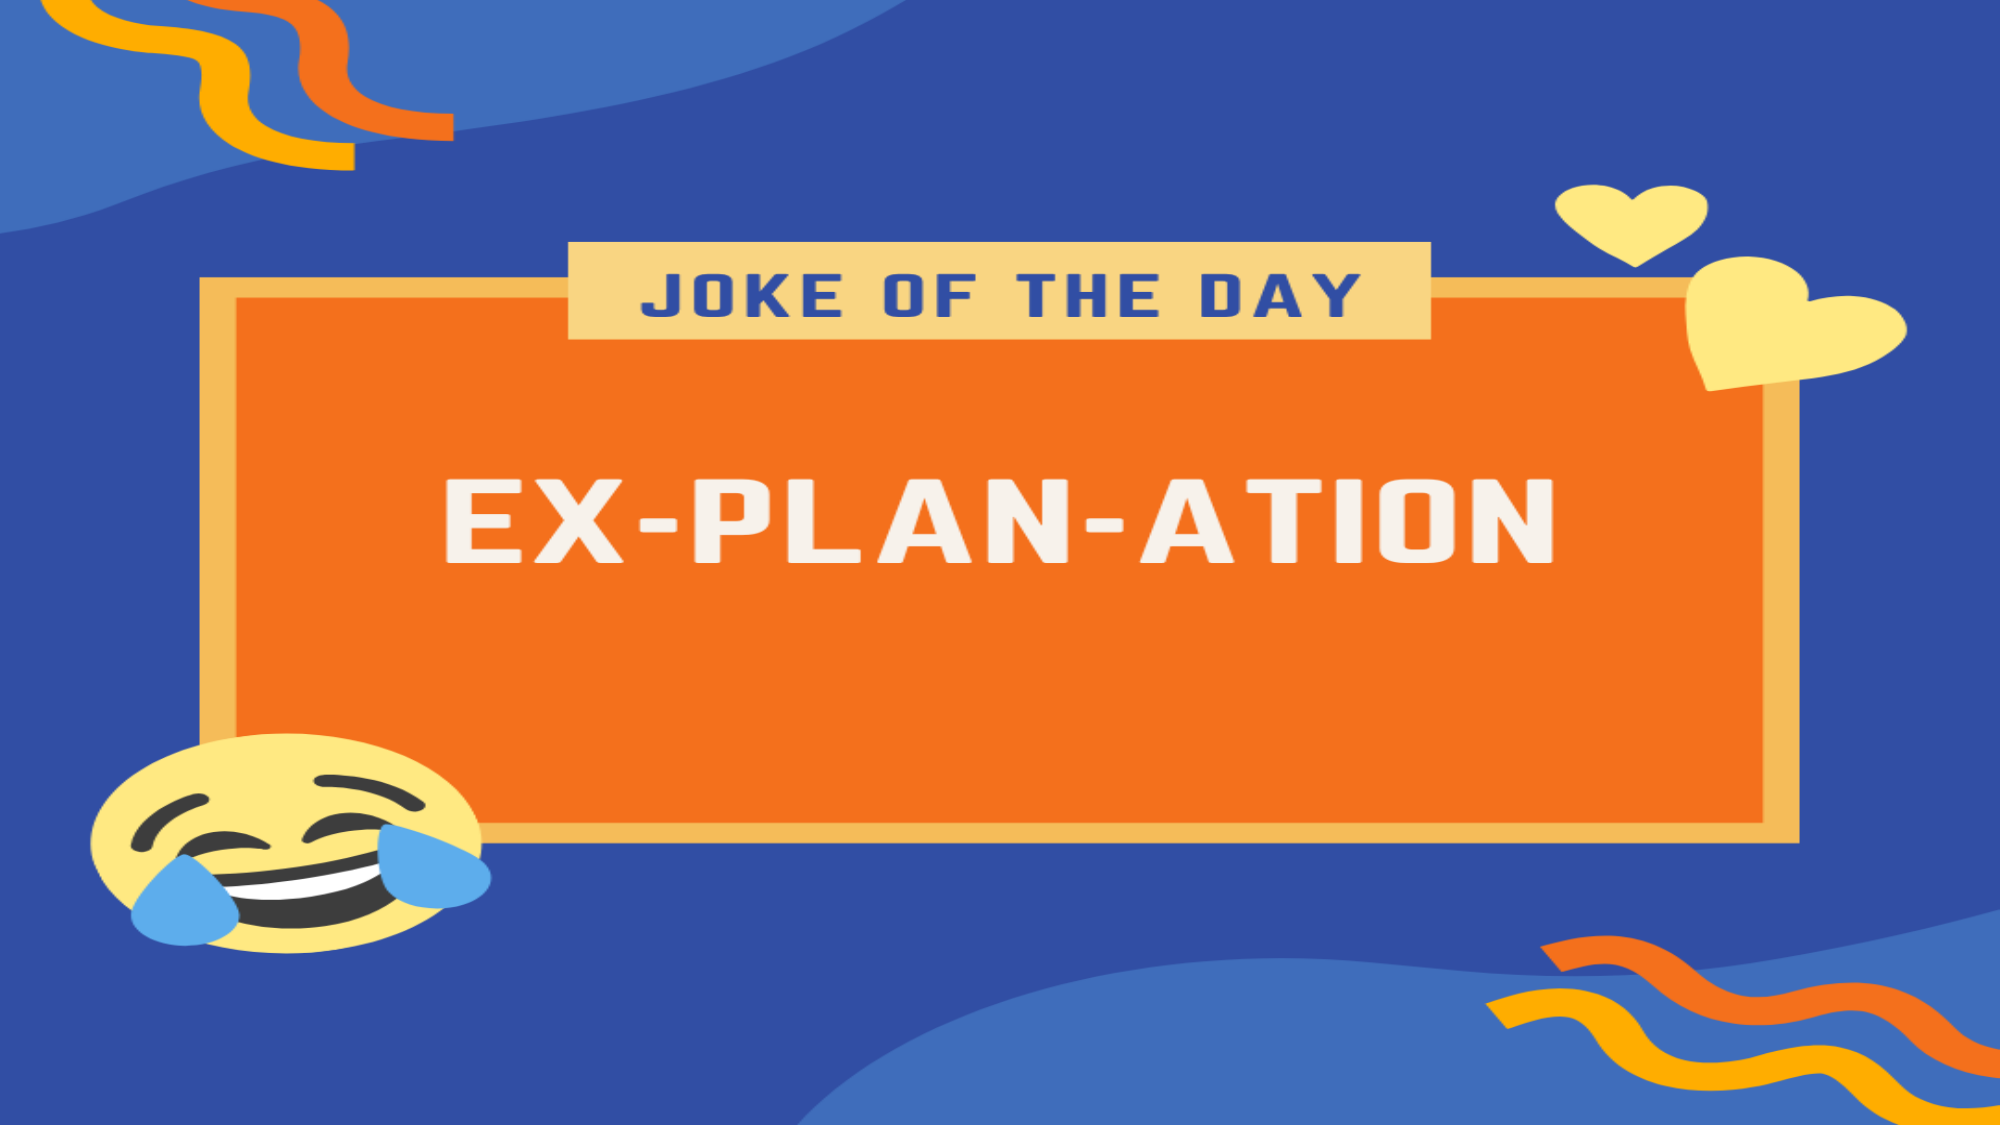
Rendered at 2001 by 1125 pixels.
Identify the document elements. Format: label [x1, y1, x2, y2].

list [0, 0, 2000, 1125]
